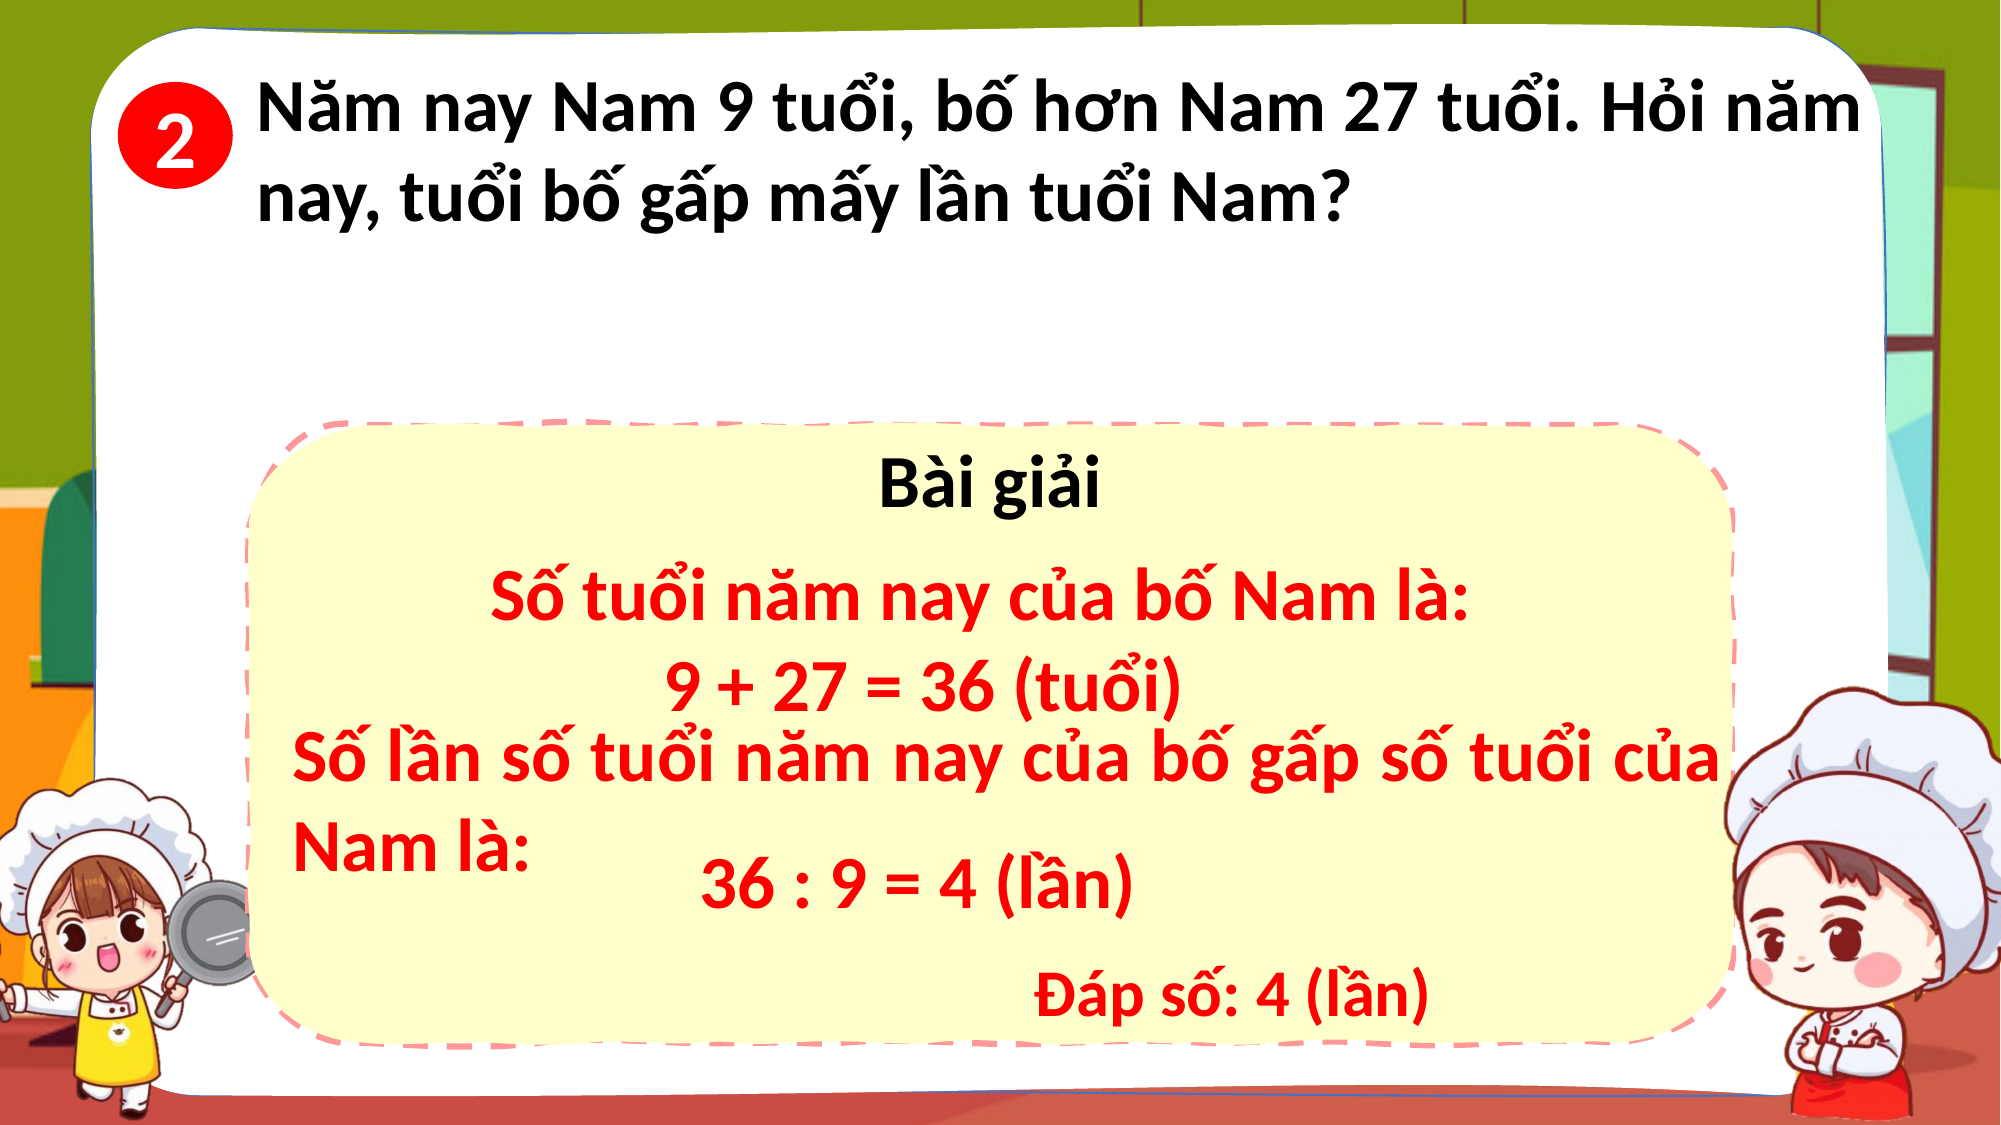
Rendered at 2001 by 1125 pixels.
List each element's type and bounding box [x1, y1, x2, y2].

picture [0, 0, 2001, 1125]
text_box [118, 49, 1880, 246]
